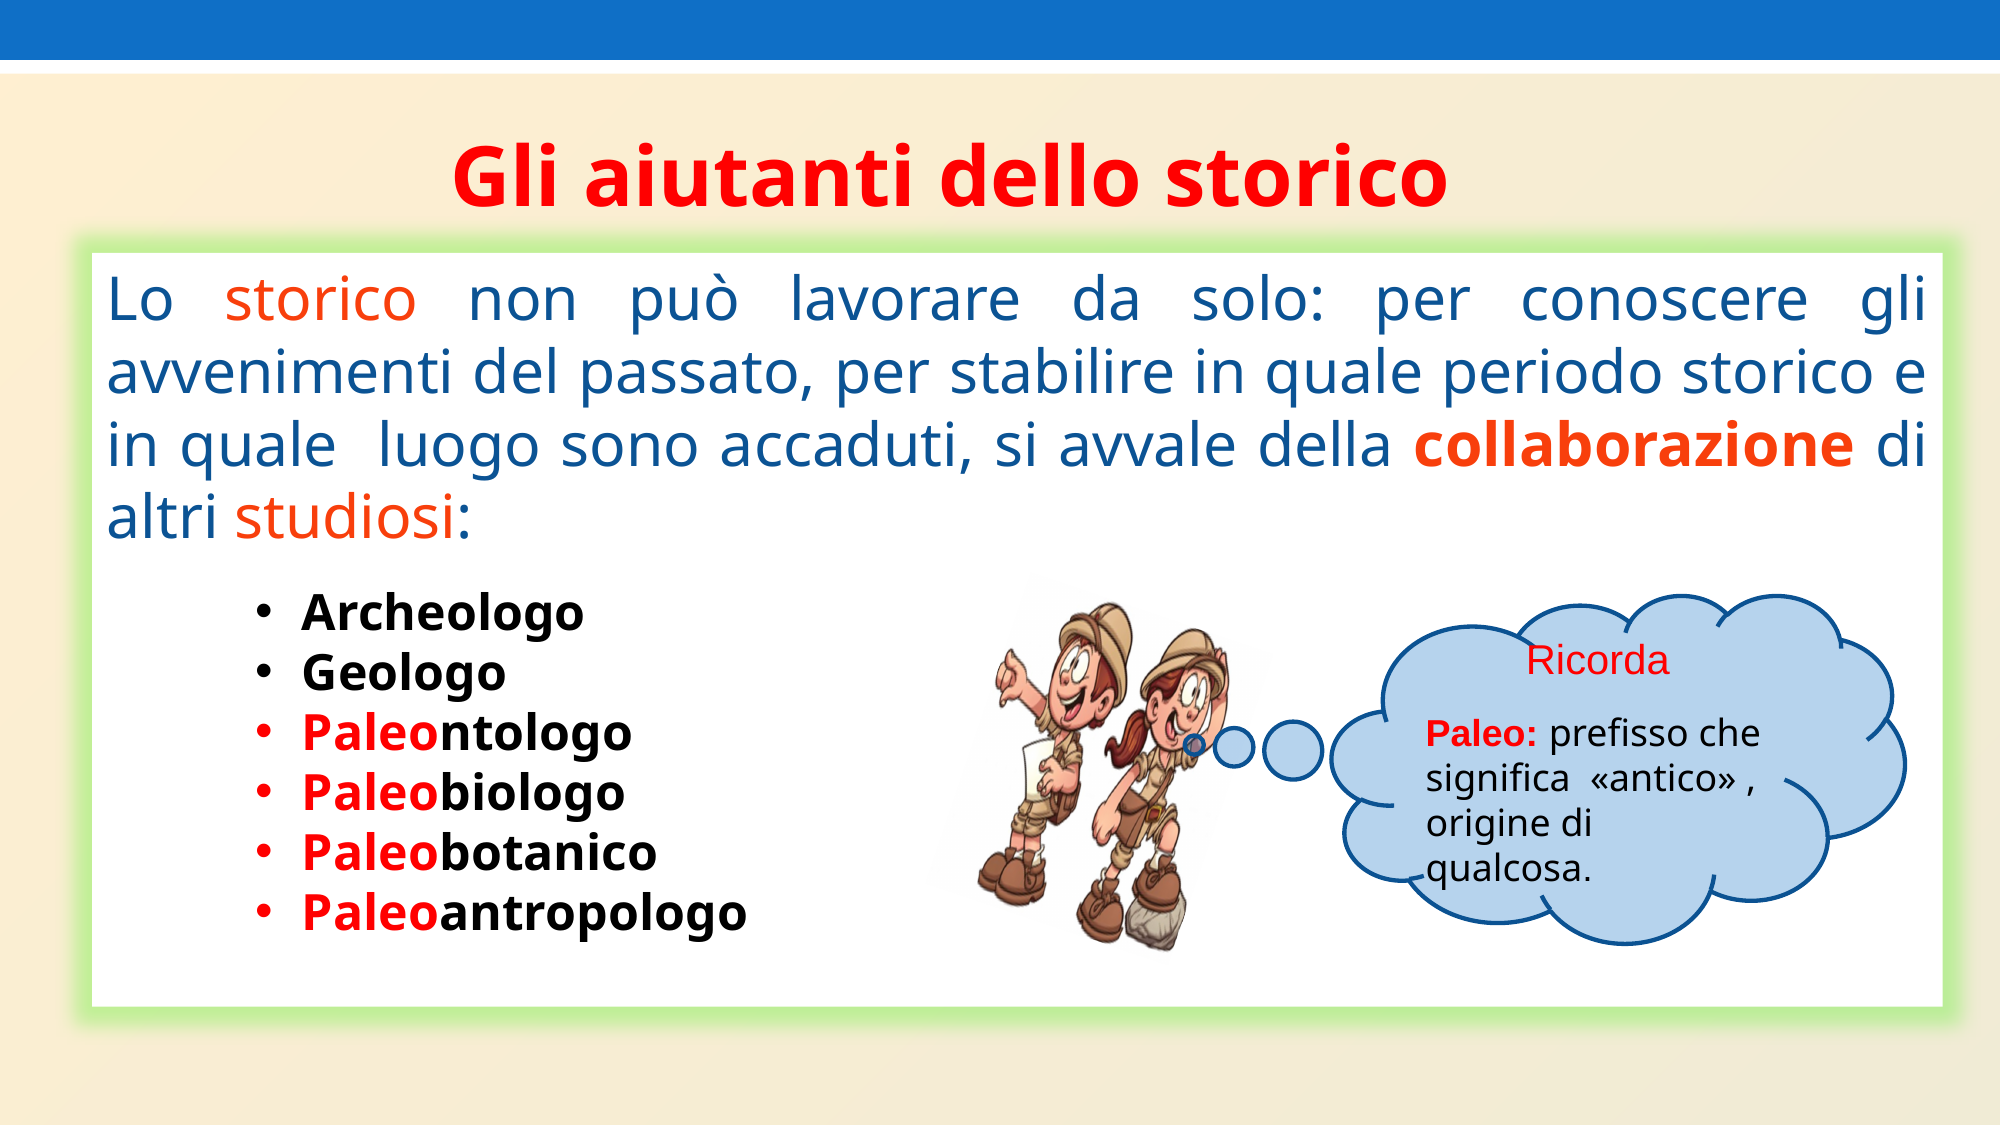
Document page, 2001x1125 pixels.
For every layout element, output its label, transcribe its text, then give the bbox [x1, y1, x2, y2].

text_box Ricorda Paleo: prefisso che significa «antico» , origine di qualcosa. [1329, 593, 1908, 947]
picture [926, 574, 1272, 964]
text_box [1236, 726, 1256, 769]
text_box Gli aiutanti dello storico [435, 115, 1605, 231]
text_box Archeologo Geologo Paleontologo Paleobiologo Paleobotanico Paleoantropologo [240, 572, 877, 973]
text_box Ricorda Paleo: prefisso che significa «antico» , origine di qualcosa. [1262, 719, 1325, 782]
text_box Lo storico non può lavorare da solo: per conoscere gli avvenimenti del passato, per stabilire in quale periodo storico e in quale luogo sono accaduti, si avvale della collaborazione di altri studiosi: [92, 252, 1943, 1007]
